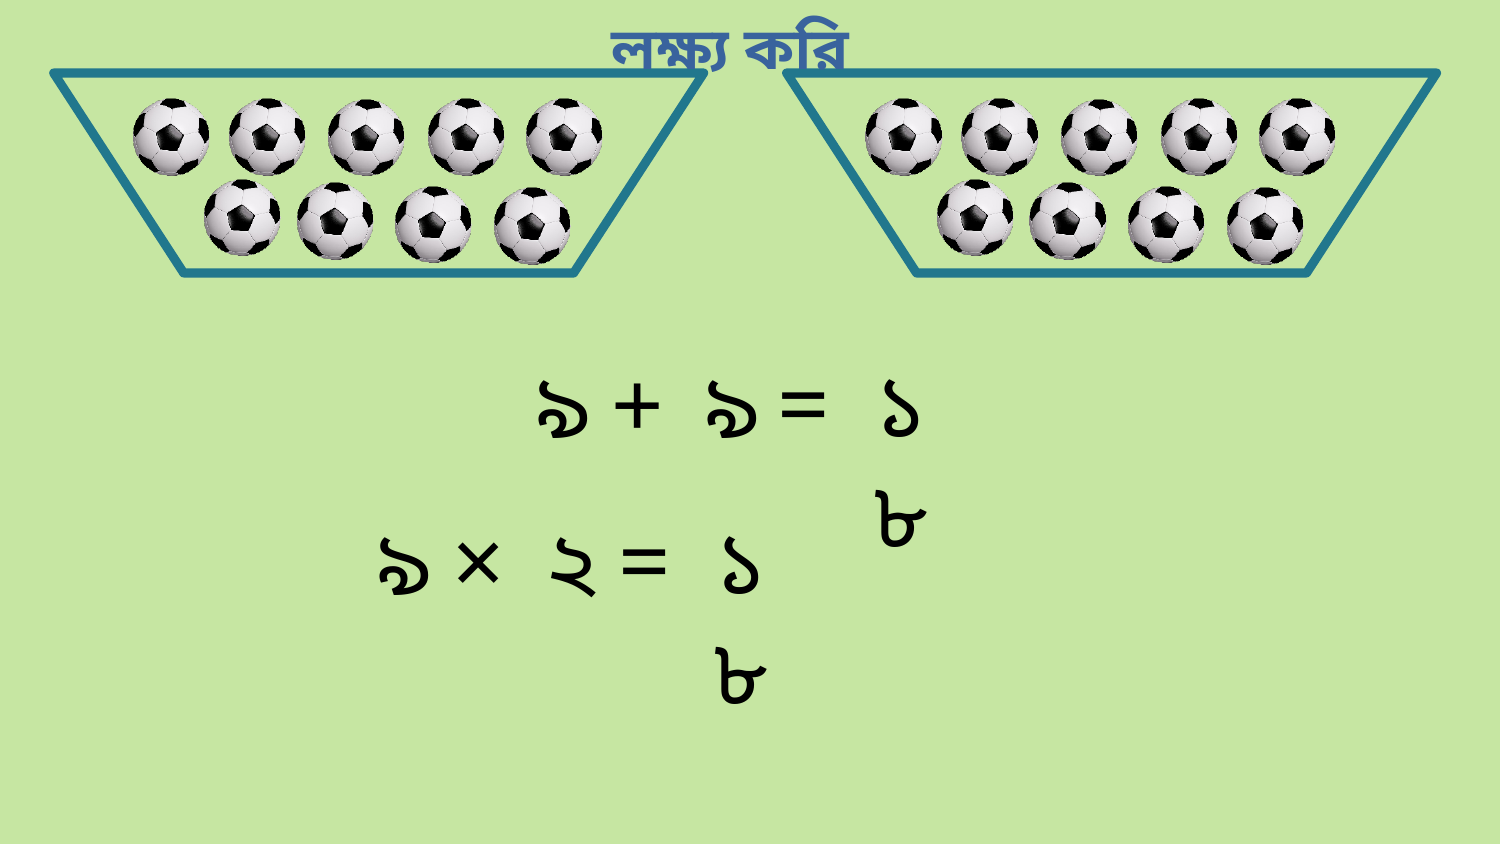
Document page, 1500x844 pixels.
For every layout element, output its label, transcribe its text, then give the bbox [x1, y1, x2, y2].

text_box [792, 68, 1442, 267]
text_box = [762, 338, 851, 463]
text_box × [437, 496, 525, 732]
text_box লক্ষ্য করি [596, 4, 865, 90]
text_box ১৮ [858, 338, 975, 573]
picture [857, 92, 1343, 270]
text_box ৯ [690, 339, 778, 464]
text_box ৯ [362, 496, 437, 622]
text_box ১৮ [699, 495, 825, 731]
picture [124, 92, 610, 270]
text_box + [597, 339, 685, 464]
text_box [859, 193, 1120, 278]
text_box = [603, 495, 691, 621]
text_box [49, 68, 699, 266]
text_box [126, 193, 387, 278]
text_box ২ [530, 496, 619, 622]
text_box ৯ [522, 339, 597, 464]
